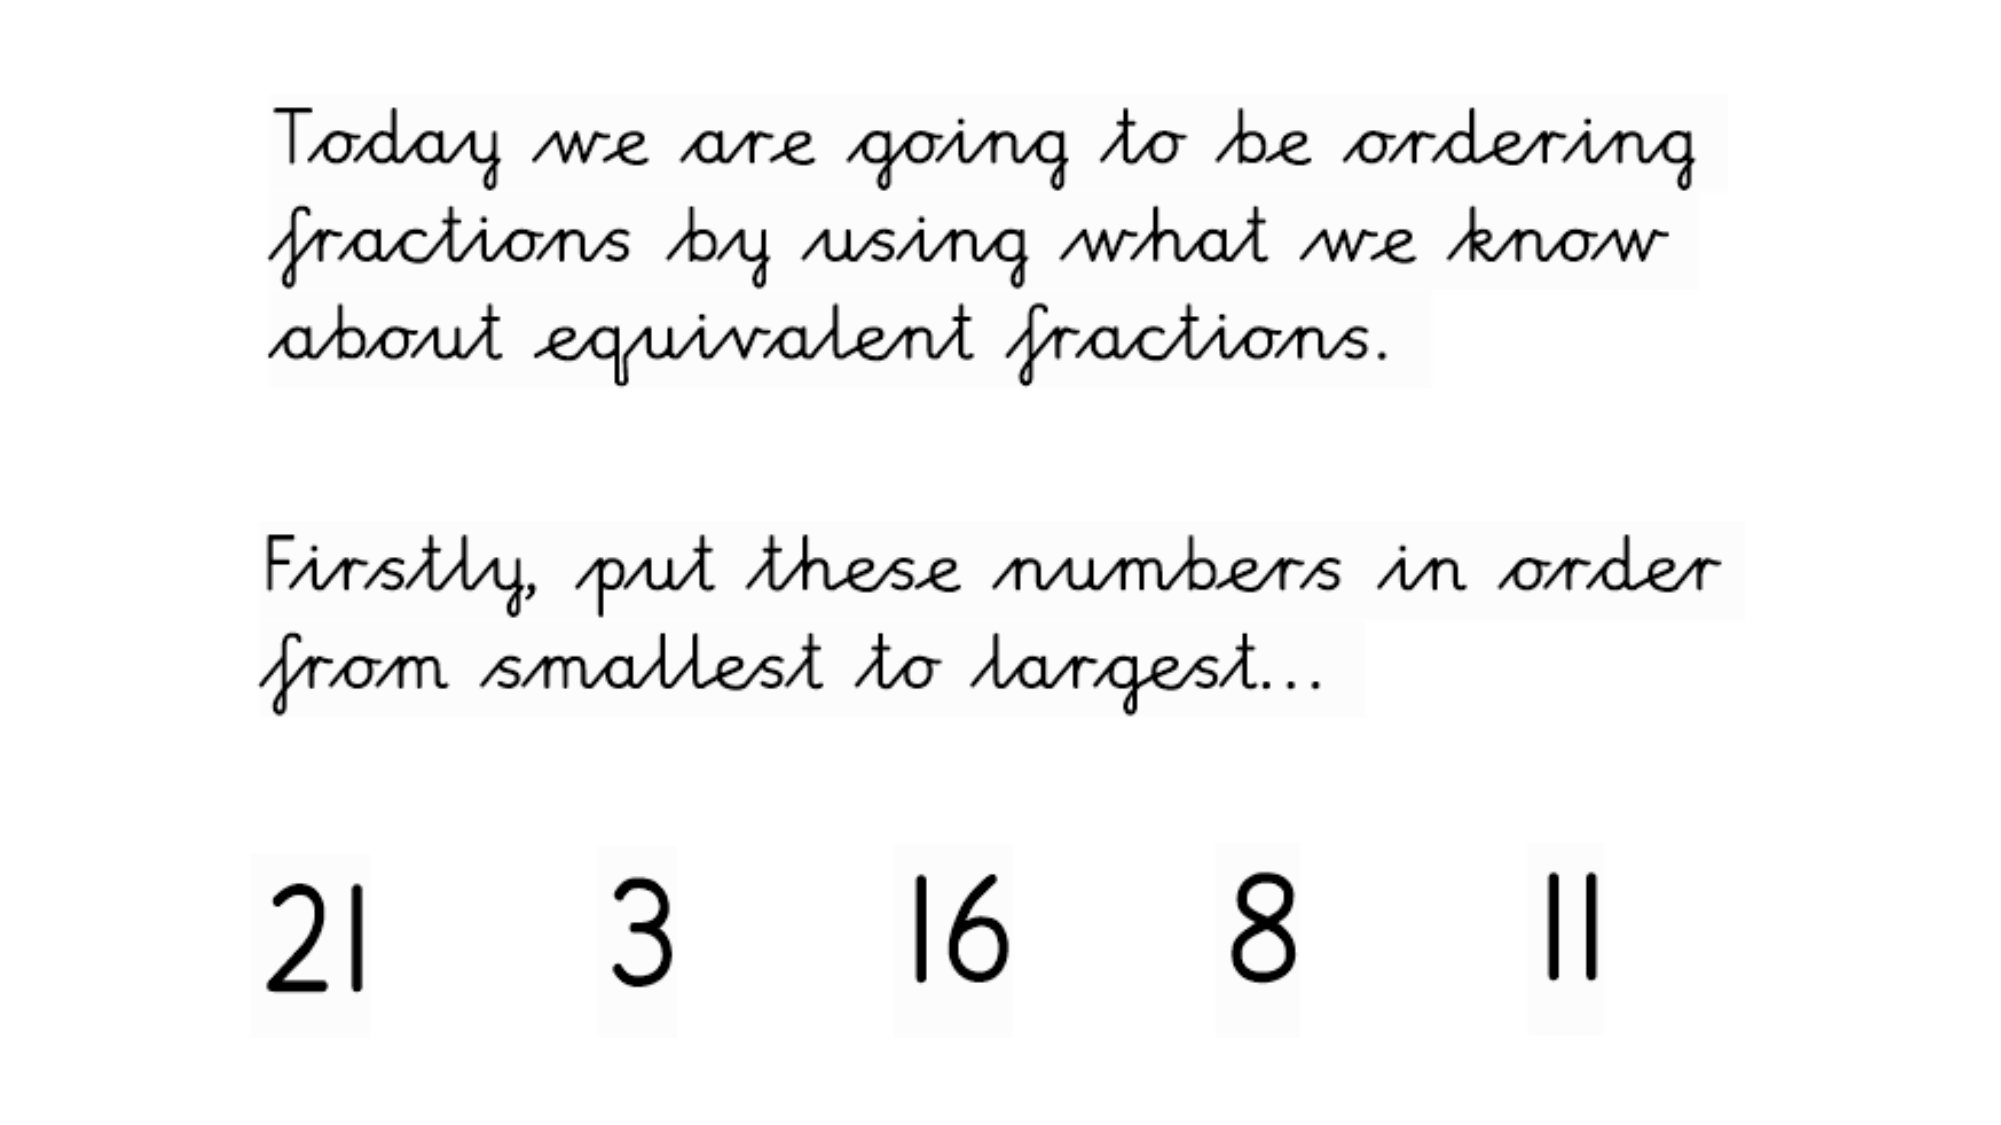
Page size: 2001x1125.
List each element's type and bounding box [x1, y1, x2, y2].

picture [235, 74, 1745, 1038]
